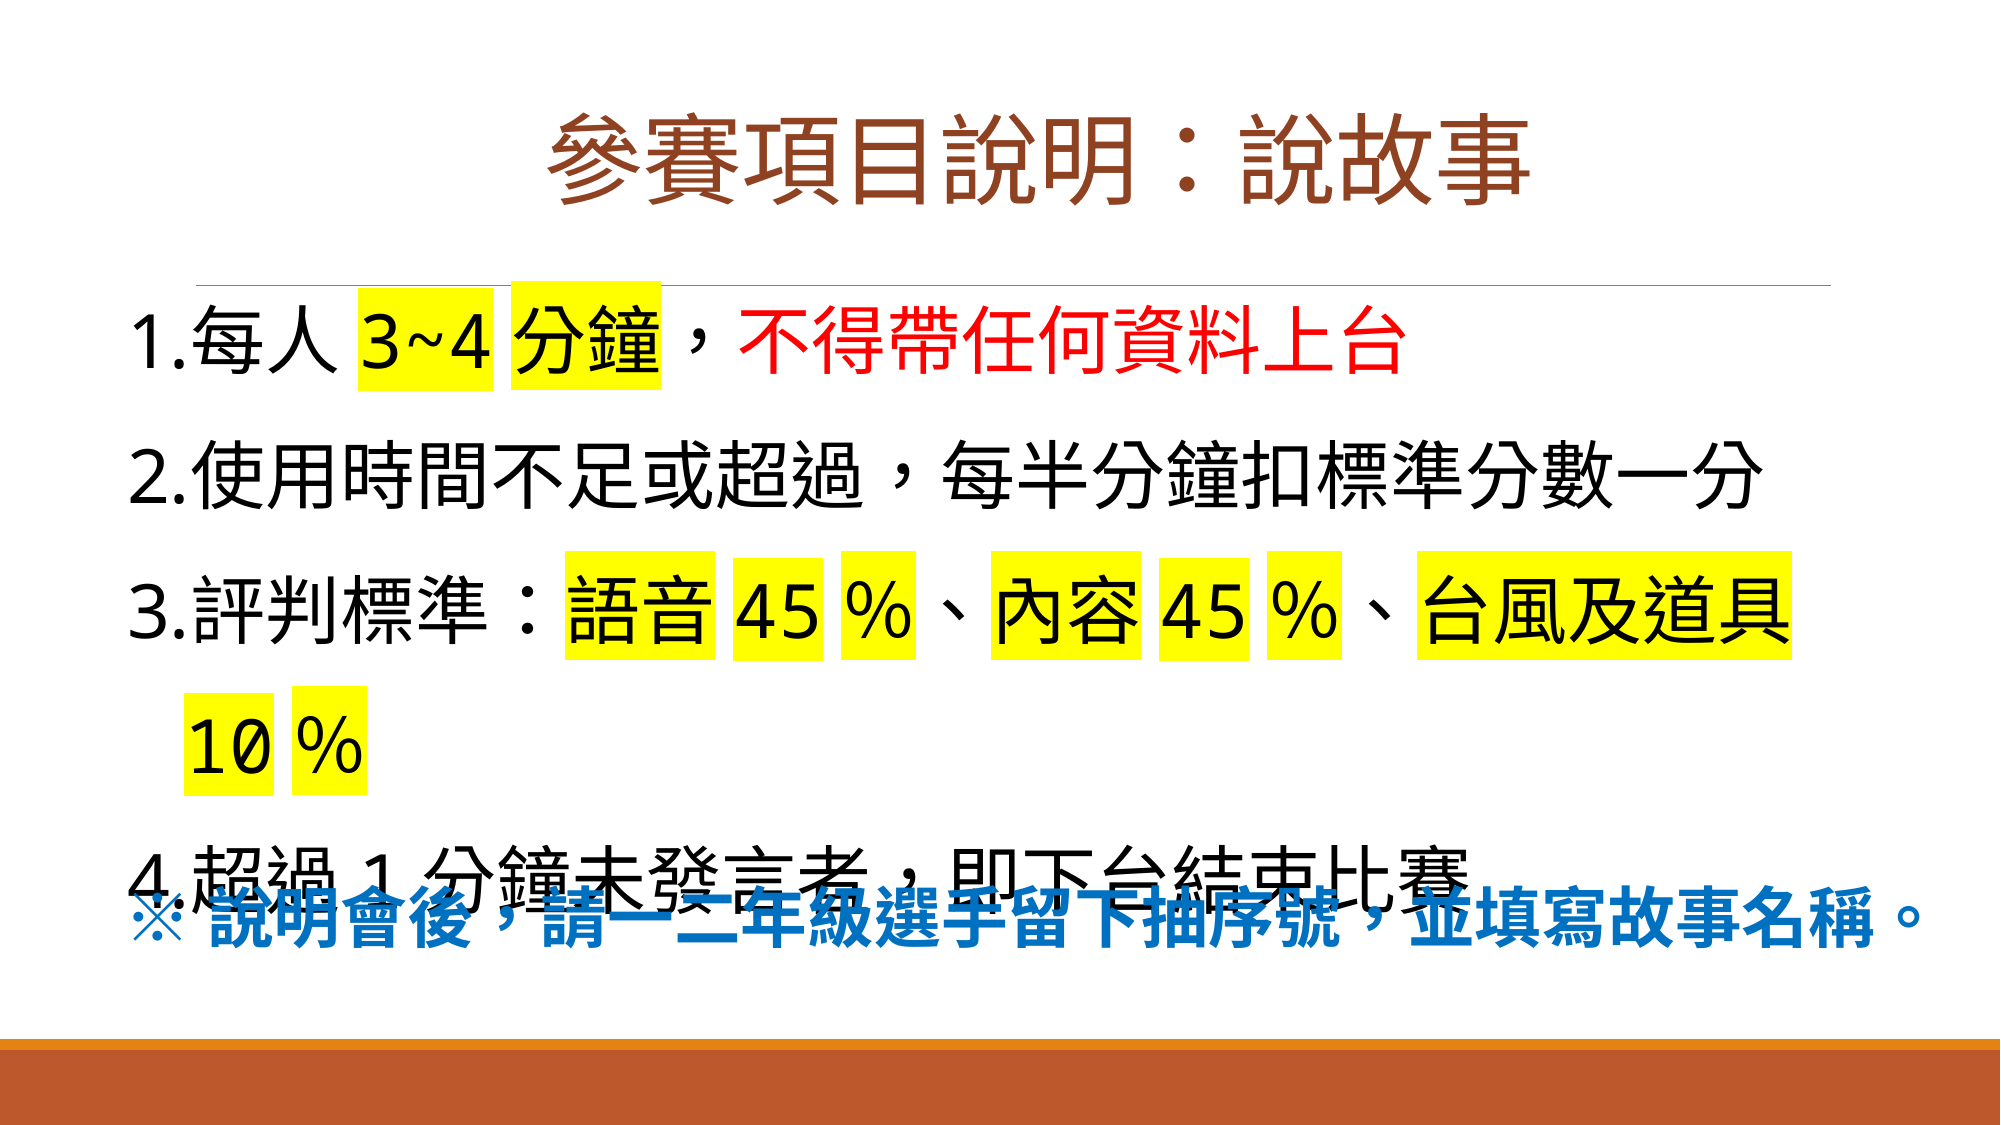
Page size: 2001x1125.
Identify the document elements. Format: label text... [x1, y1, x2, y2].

text_box 每人3~4分鐘，不得帶任何資料上台 使用時間不足或超過，每半分鐘扣標準分數一分 評判標準：語音45％、內容45％、台風及道具10％ 超過1分鐘未發言者，即下台結束比賽 [113, 241, 1972, 931]
title 參賽項目說明：說故事 [528, 0, 1557, 225]
text_box ※說明會後，請一二年級選手留下抽序號，並填寫故事名稱。 [85, 868, 1915, 964]
